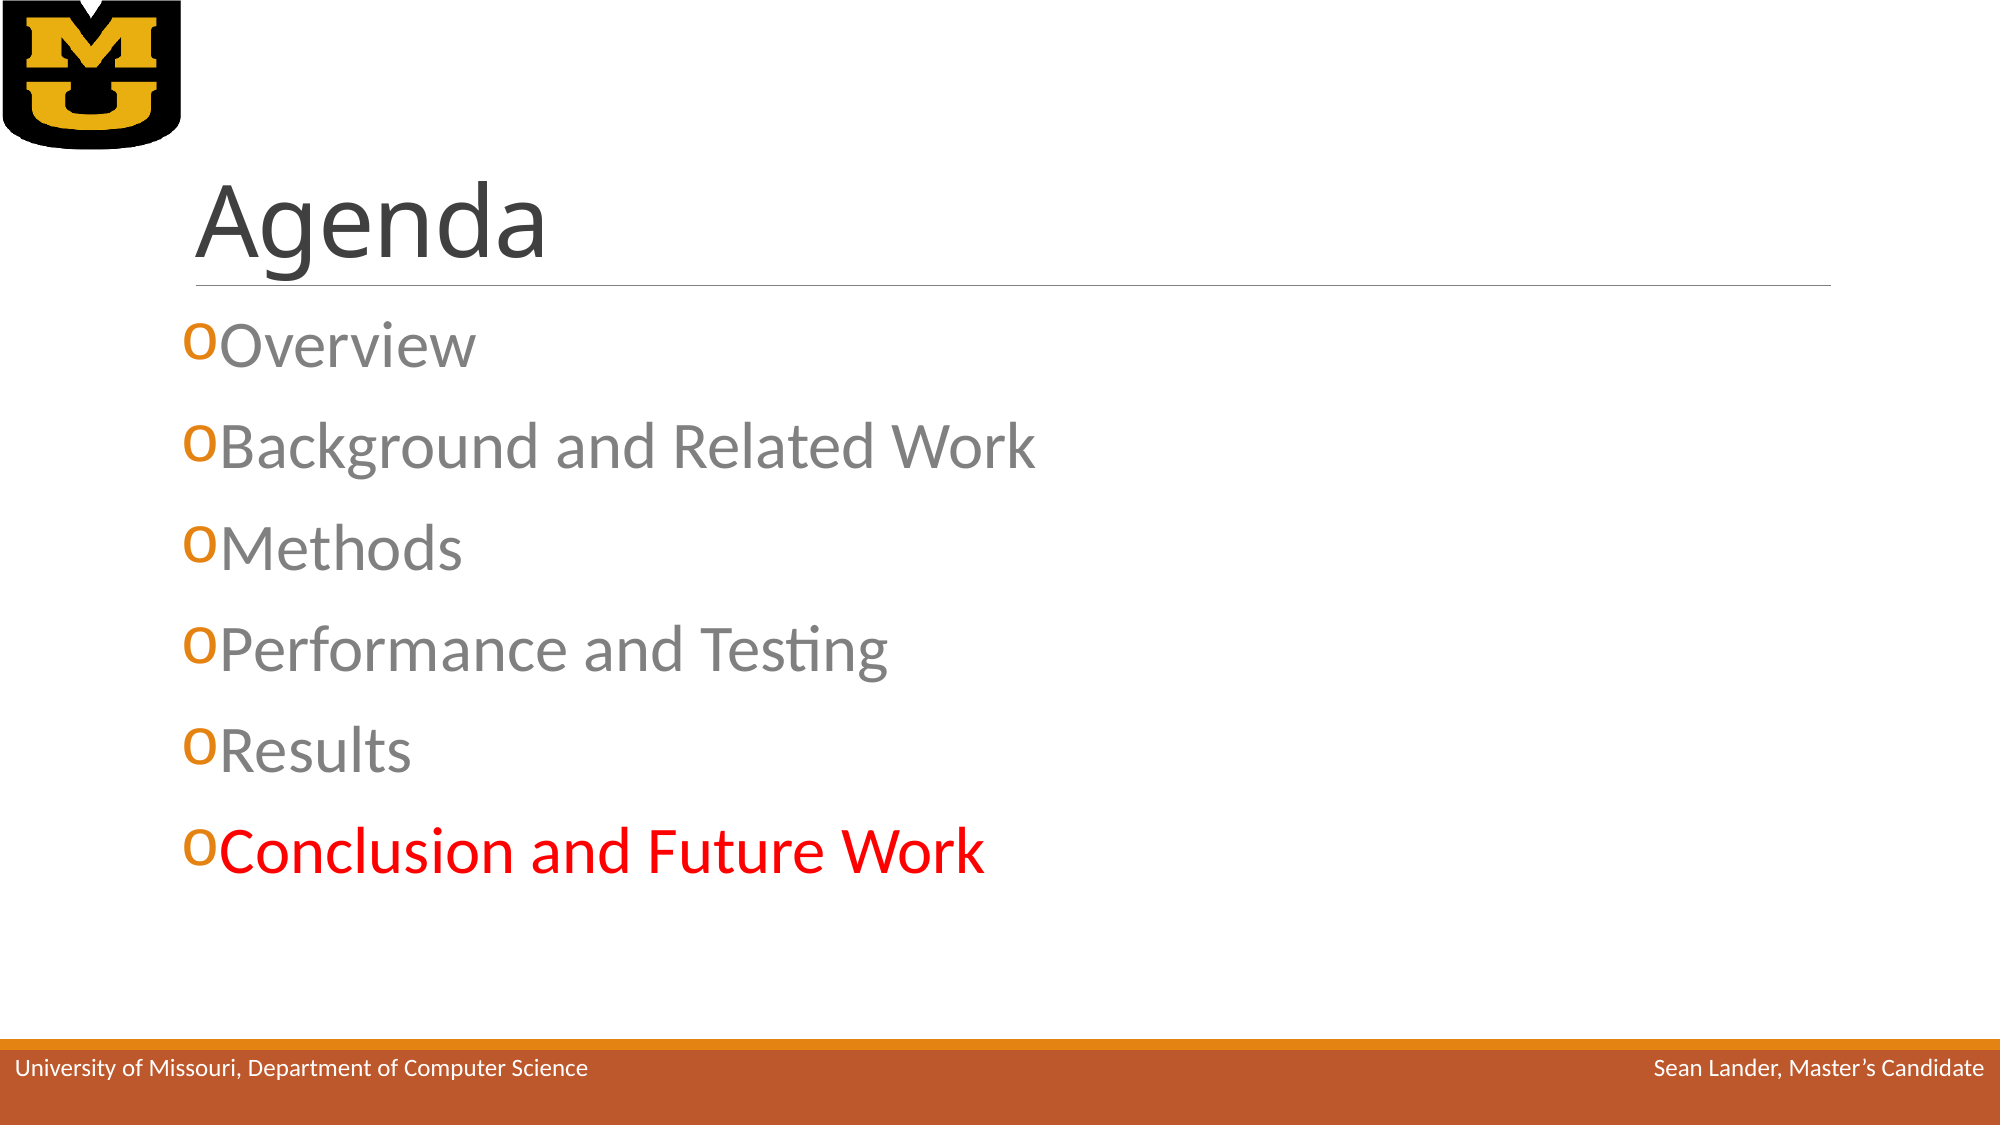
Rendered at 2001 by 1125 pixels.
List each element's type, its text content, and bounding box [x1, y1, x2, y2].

title Agenda [180, 47, 1830, 285]
picture [0, 0, 182, 150]
list Overview Background and Related Work Methods Performance and Testing Results Conclusion and Future Work [180, 302, 1830, 963]
